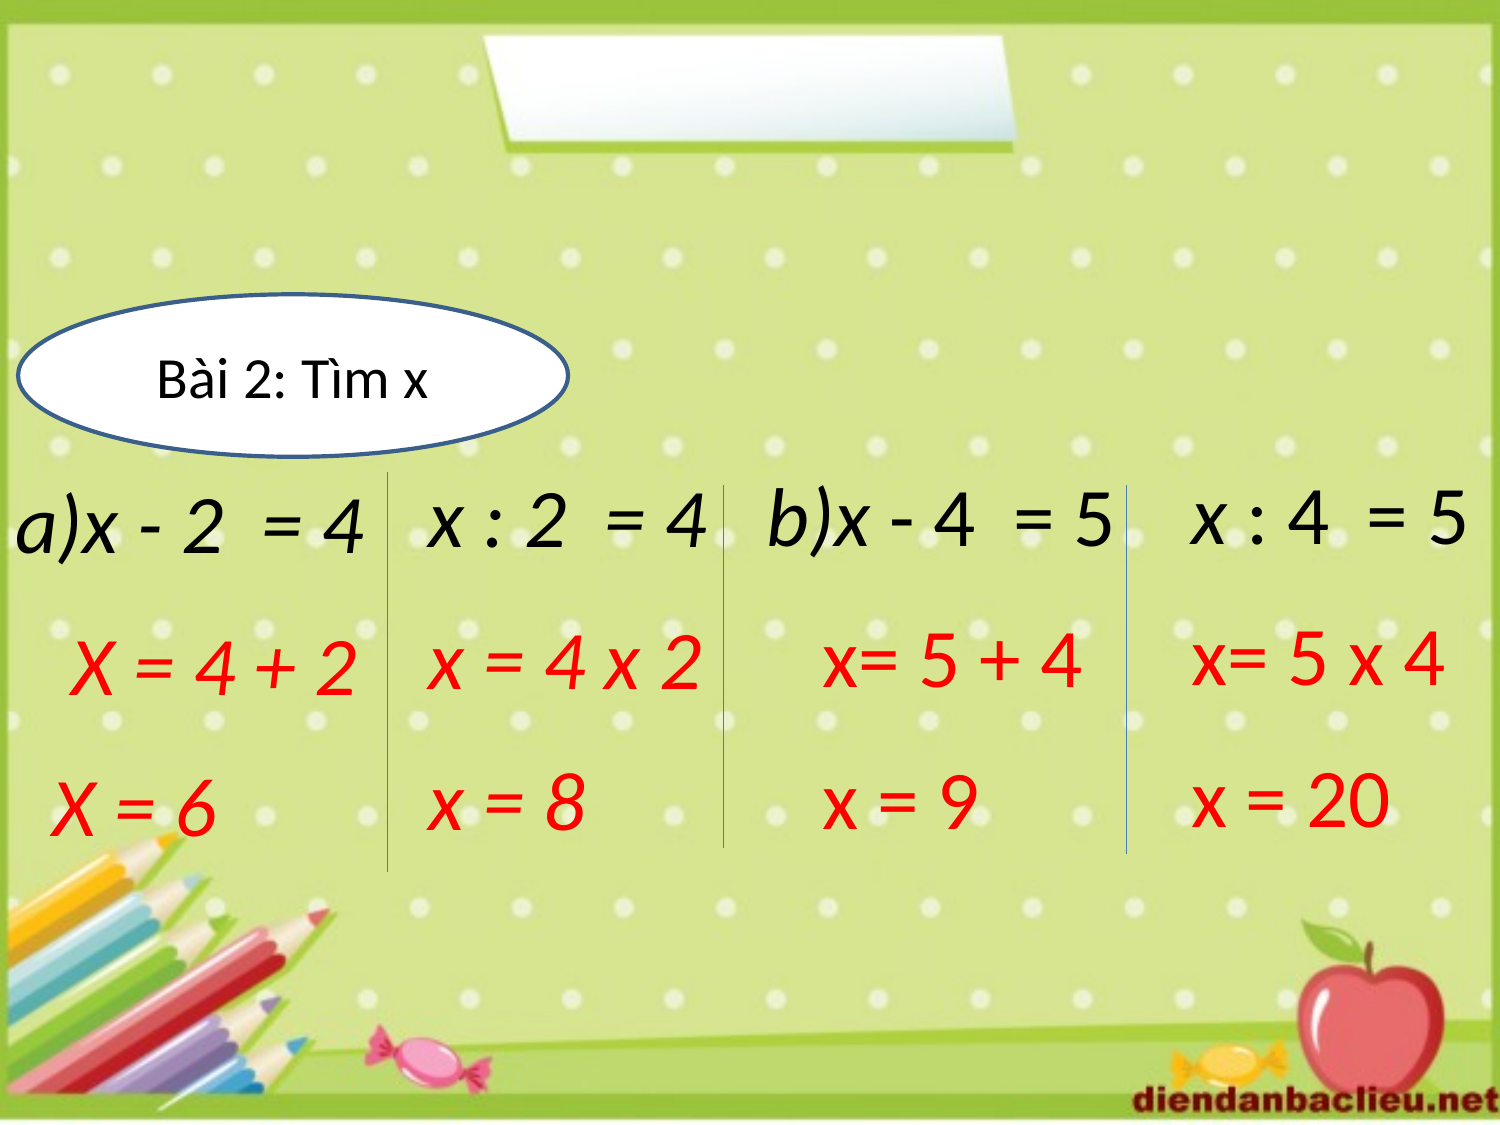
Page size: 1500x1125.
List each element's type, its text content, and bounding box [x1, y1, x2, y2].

text_box x : 2 = 4 x = 4 x 2 x = 8 [414, 456, 722, 855]
text_box Bài 2: Tìm x [15, 292, 571, 459]
text_box x : 4 = 5 x= 5 x 4 x = 20 [1158, 453, 1485, 852]
picture [0, 0, 1500, 1125]
text_box b)x - 4 = 5 x= 5 + 4 x = 9 [751, 455, 1500, 854]
text_box a)x - 2 = 4 X = 4 + 2 X = 6 [0, 462, 463, 861]
